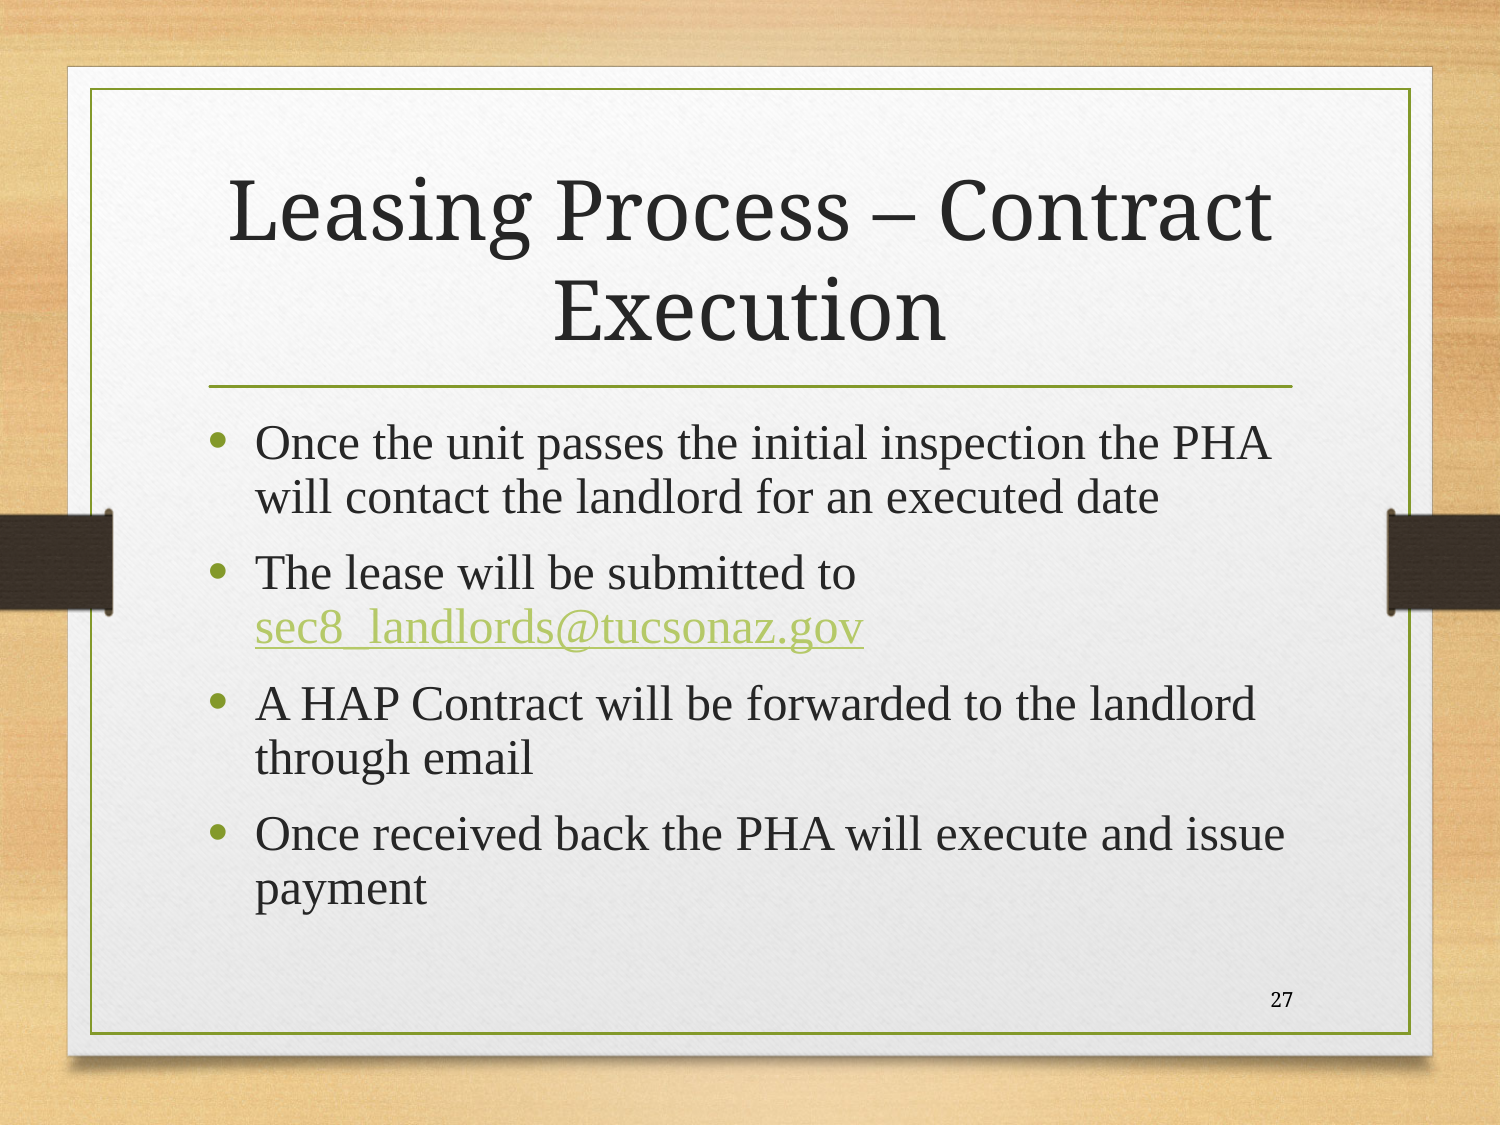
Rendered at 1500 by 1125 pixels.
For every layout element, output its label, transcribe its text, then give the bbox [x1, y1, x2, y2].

slide_number 27 [1243, 977, 1309, 1024]
list Once the unit passes the initial inspection the PHA will contact the landlord for an executed date The lease will be submitted to sec8_landlords@tucsonaz.gov A HAP Contract will be forwarded to the landlord through email Once received back the PHA will execute and issue payment [192, 408, 1309, 974]
picture [0, 0, 1500, 1125]
title Leasing Process – Contract Execution [192, 150, 1309, 364]
